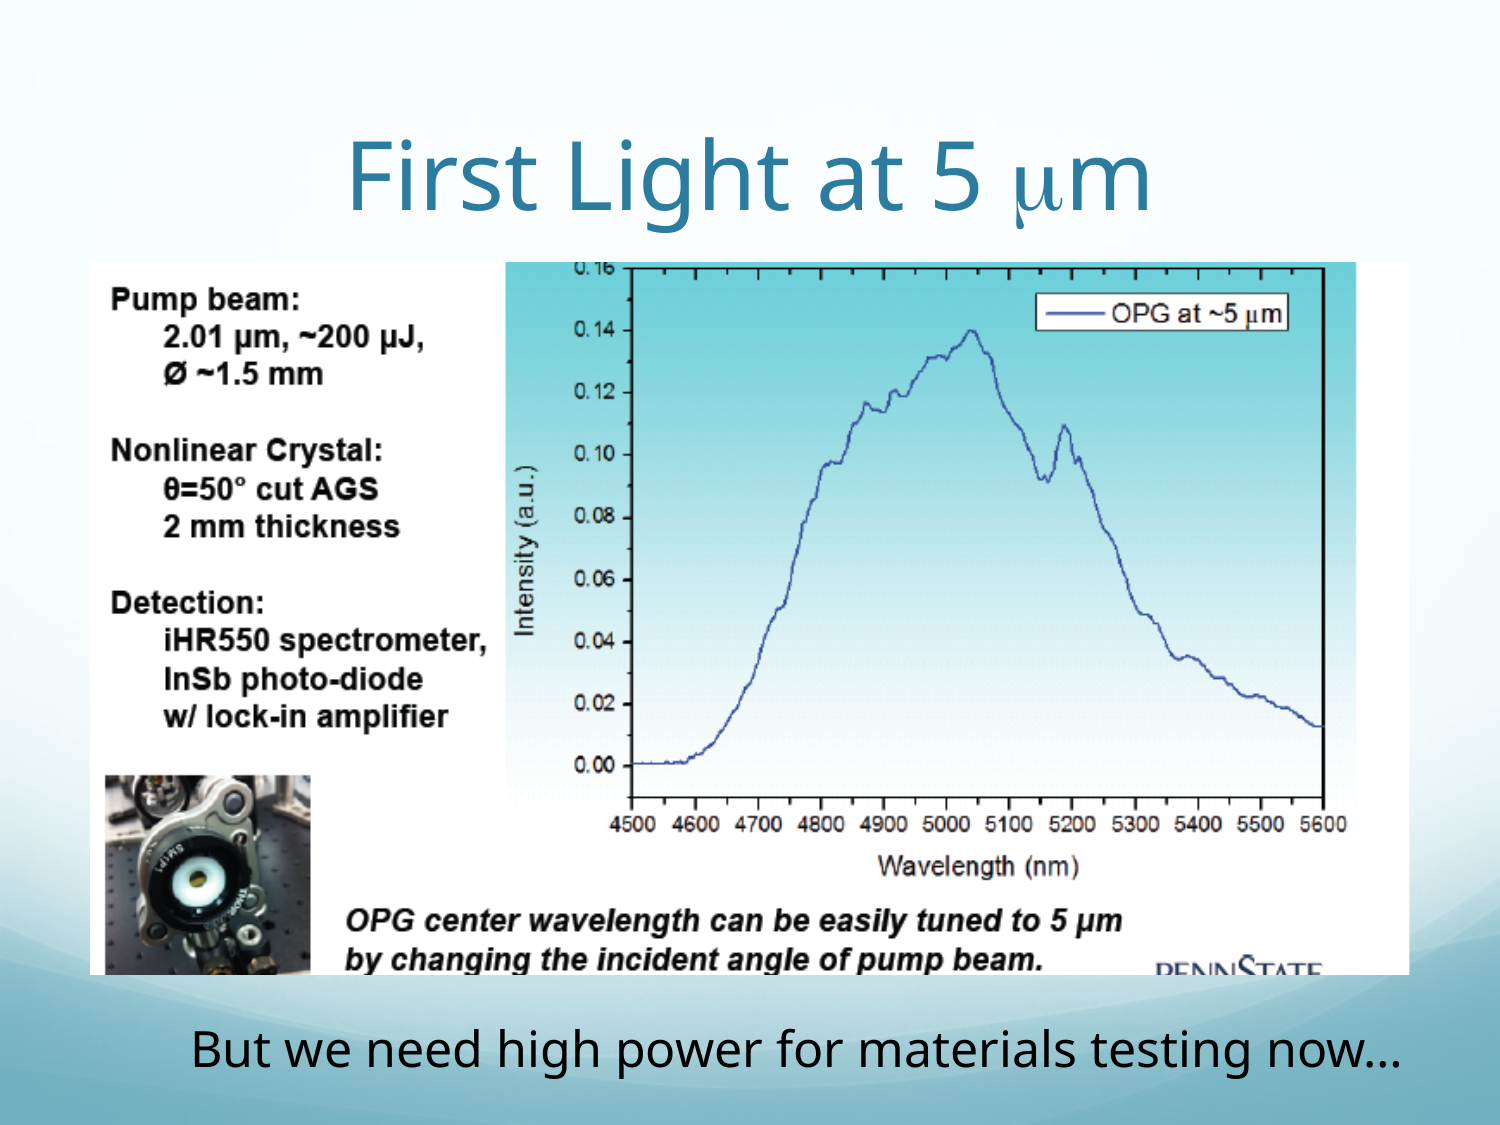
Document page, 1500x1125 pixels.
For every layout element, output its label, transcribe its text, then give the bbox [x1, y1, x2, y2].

title First Light at 5 mm [90, 17, 1410, 237]
text_box But we need high power for materials testing now… [175, 1010, 1419, 1085]
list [89, 261, 1410, 976]
